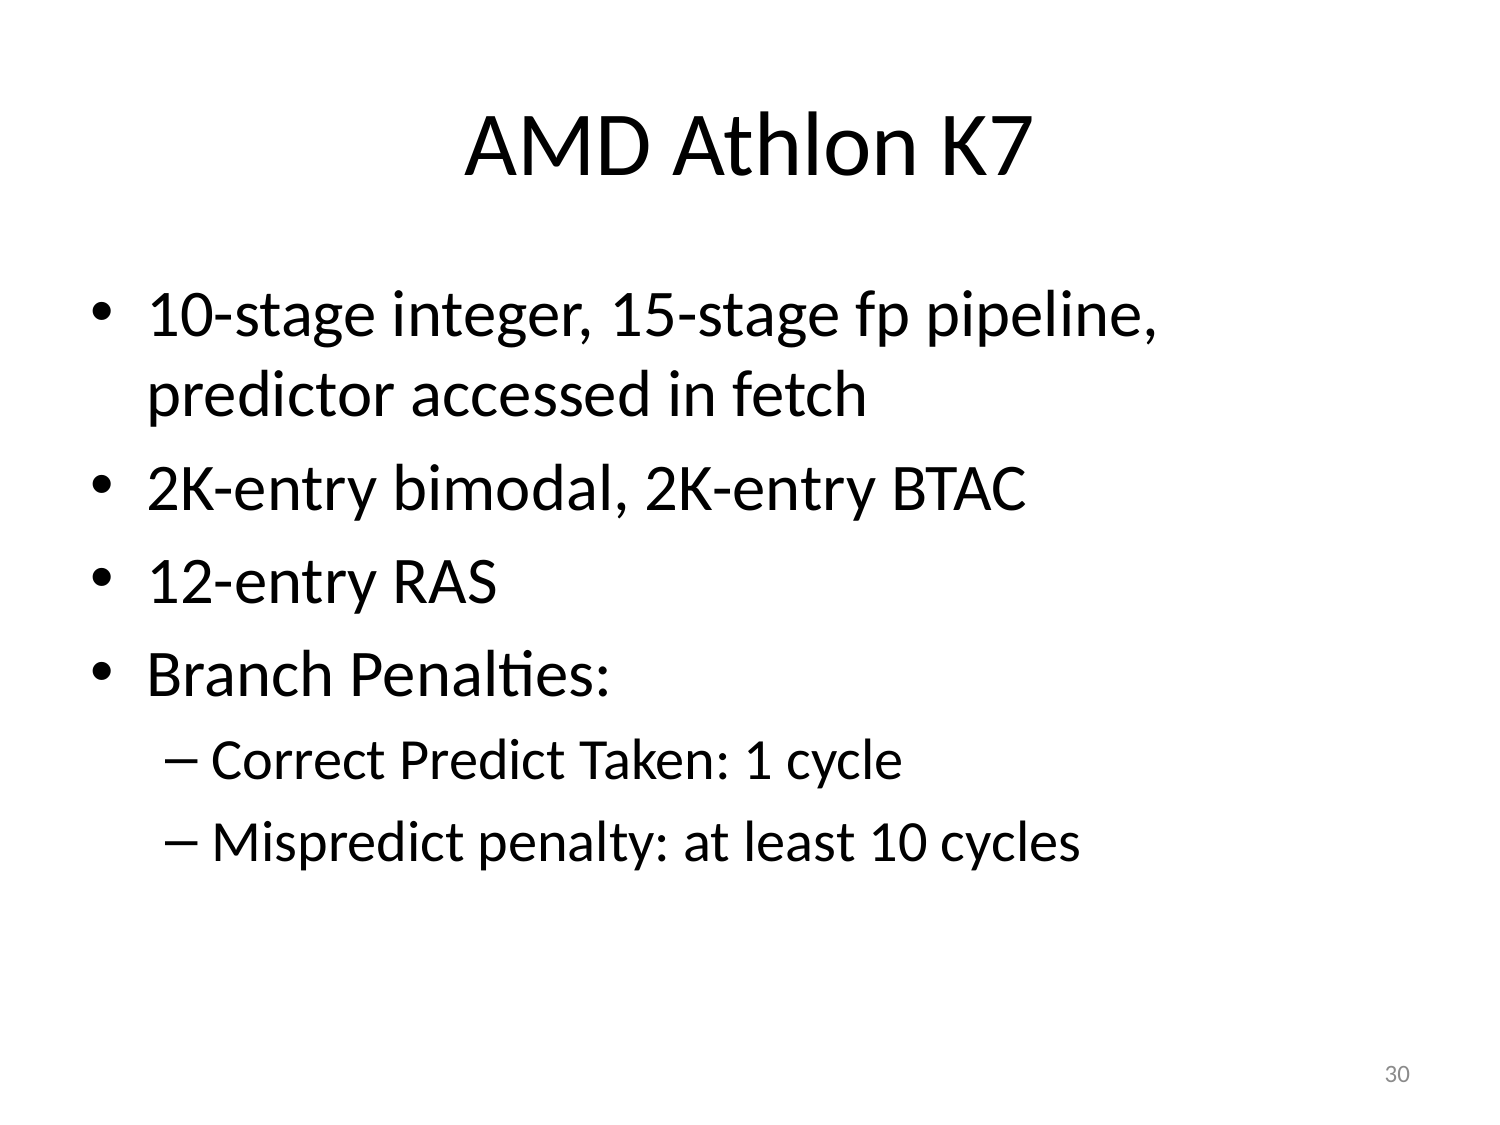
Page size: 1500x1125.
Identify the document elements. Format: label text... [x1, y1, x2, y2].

slide_number 30 [1074, 1042, 1425, 1103]
title AMD Athlon K7 [75, 45, 1425, 233]
list 10-stage integer, 15-stage fp pipeline, predictor accessed in fetch 2K-entry bimodal, 2K-entry BTAC 12-entry RAS Branch Penalties: Correct Predict Taken: 1 cycle Mispredict penalty: at least 10 cycles [75, 262, 1425, 1005]
